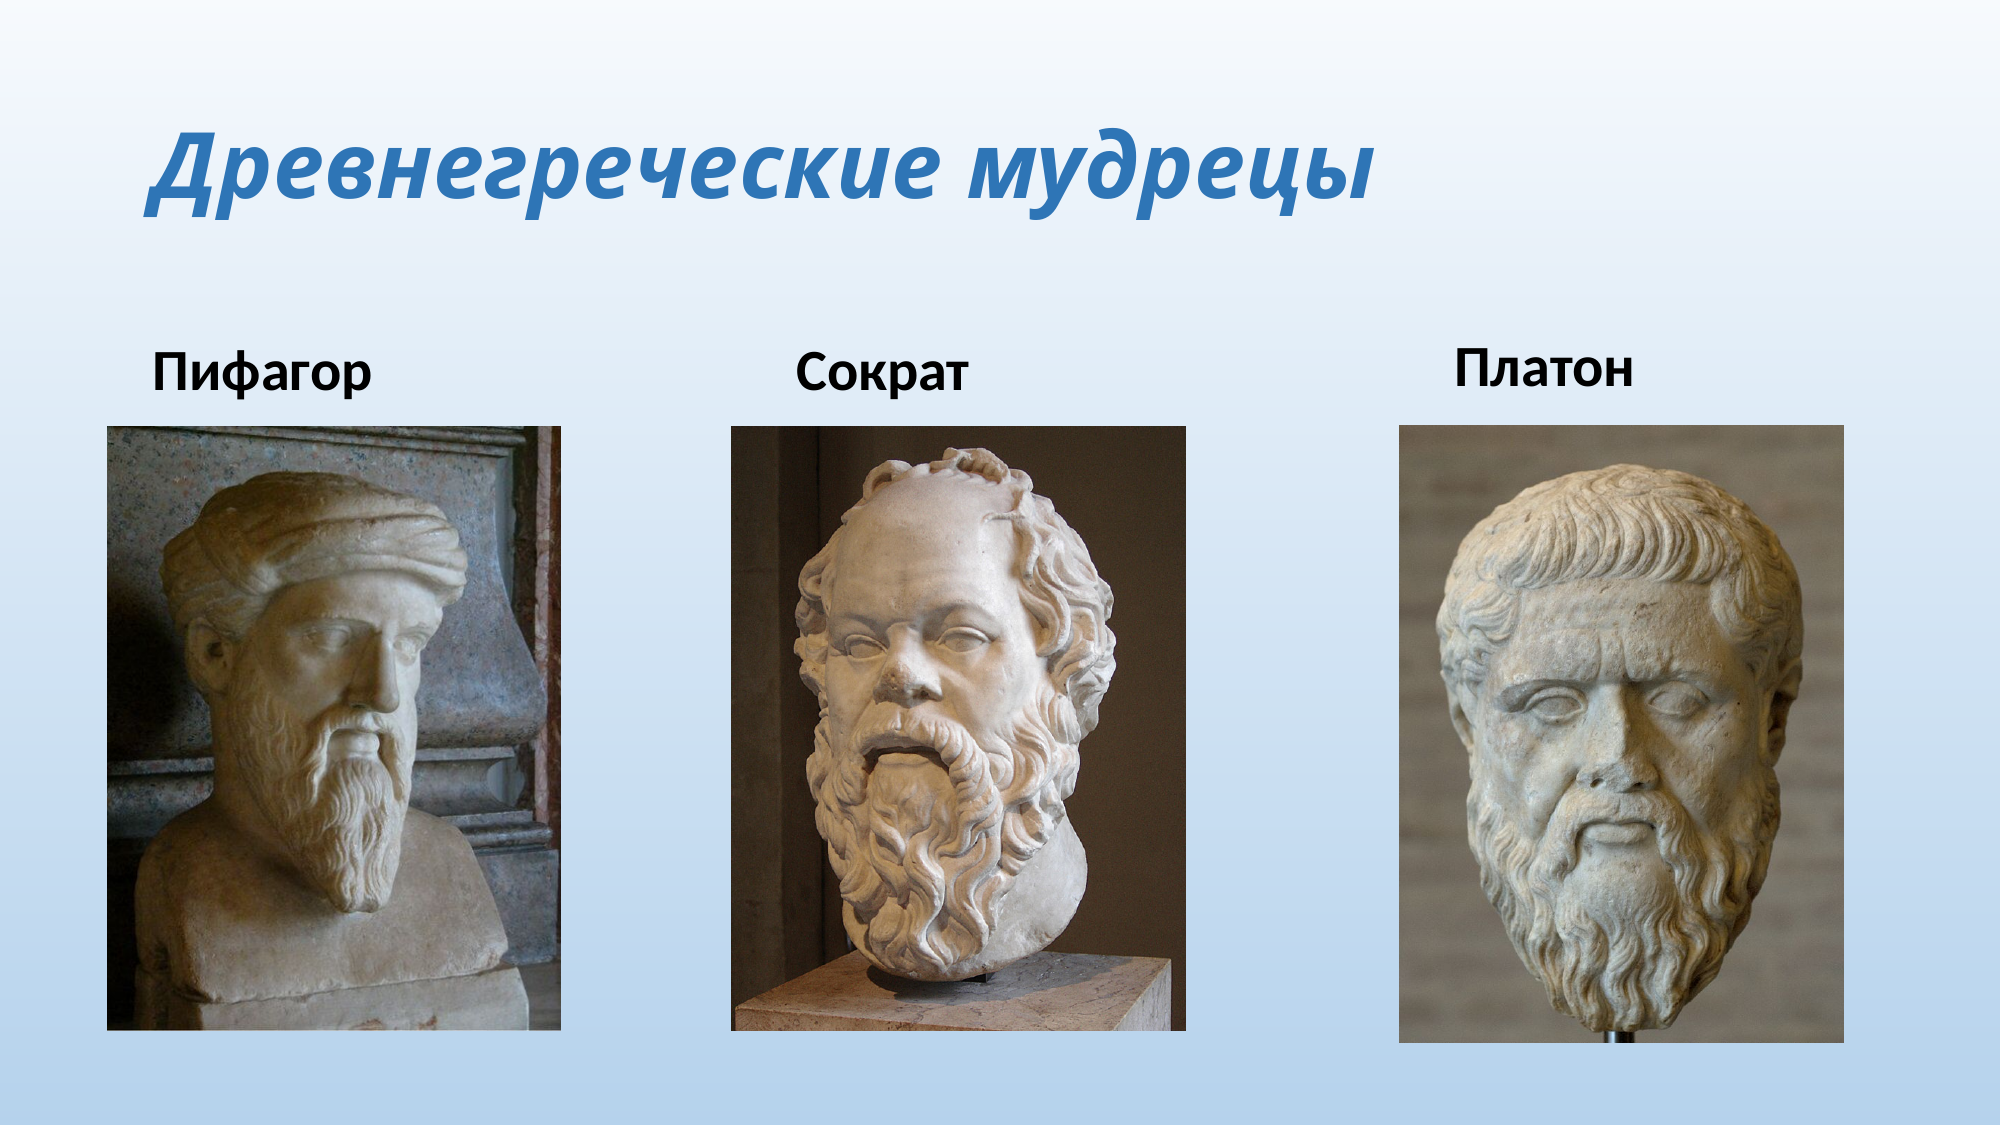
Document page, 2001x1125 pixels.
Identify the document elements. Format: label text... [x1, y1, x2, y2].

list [107, 426, 561, 1032]
title Древнегреческие мудрецы [137, 59, 1863, 278]
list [731, 426, 1186, 1032]
list Пифагор [137, 275, 781, 411]
picture [1399, 425, 1844, 1043]
list Сократ [781, 275, 1147, 411]
text_box Платон [1439, 320, 1882, 406]
